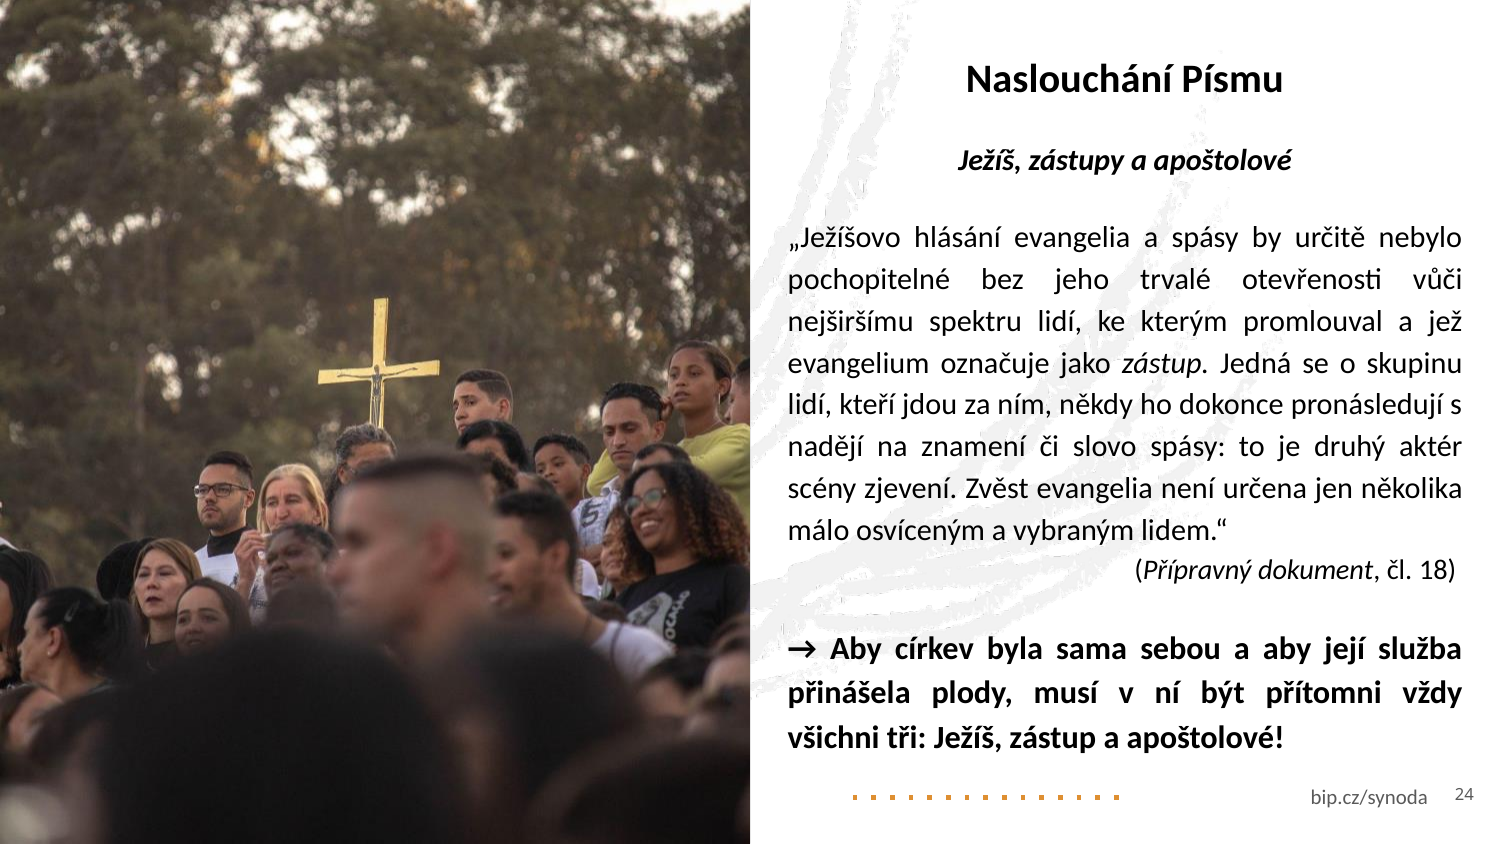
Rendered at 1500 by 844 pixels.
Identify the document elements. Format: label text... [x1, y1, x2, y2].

picture [0, 0, 1500, 844]
slide_number 24 [1398, 768, 1489, 825]
list Naslouchání Písmu Ježíš, zástupy a apoštolové „Ježíšovo hlásání evangelia a spásy by určitě nebylo pochopitelné bez jeho trvalé otevřenosti vůči nejširšímu spektru lidí, ke kterým promlouval a jež evangelium označuje jako zástup. Jedná se o skupinu lidí, kteří jdou za ním, někdy ho dokonce pronásledují s nadějí na znamení či slovo spásy: to je druhý aktér scény zjevení. Zvěst evangelia není určena jen několika málo osvíceným a vybraným lidem.“ (Přípravný dokument, čl. 18) → Aby církev byla sama sebou a aby její služba přinášela plody, musí v ní být přítomni vždy všichni tři: Ježíš, zástup a apoštolové! [772, 24, 1478, 776]
